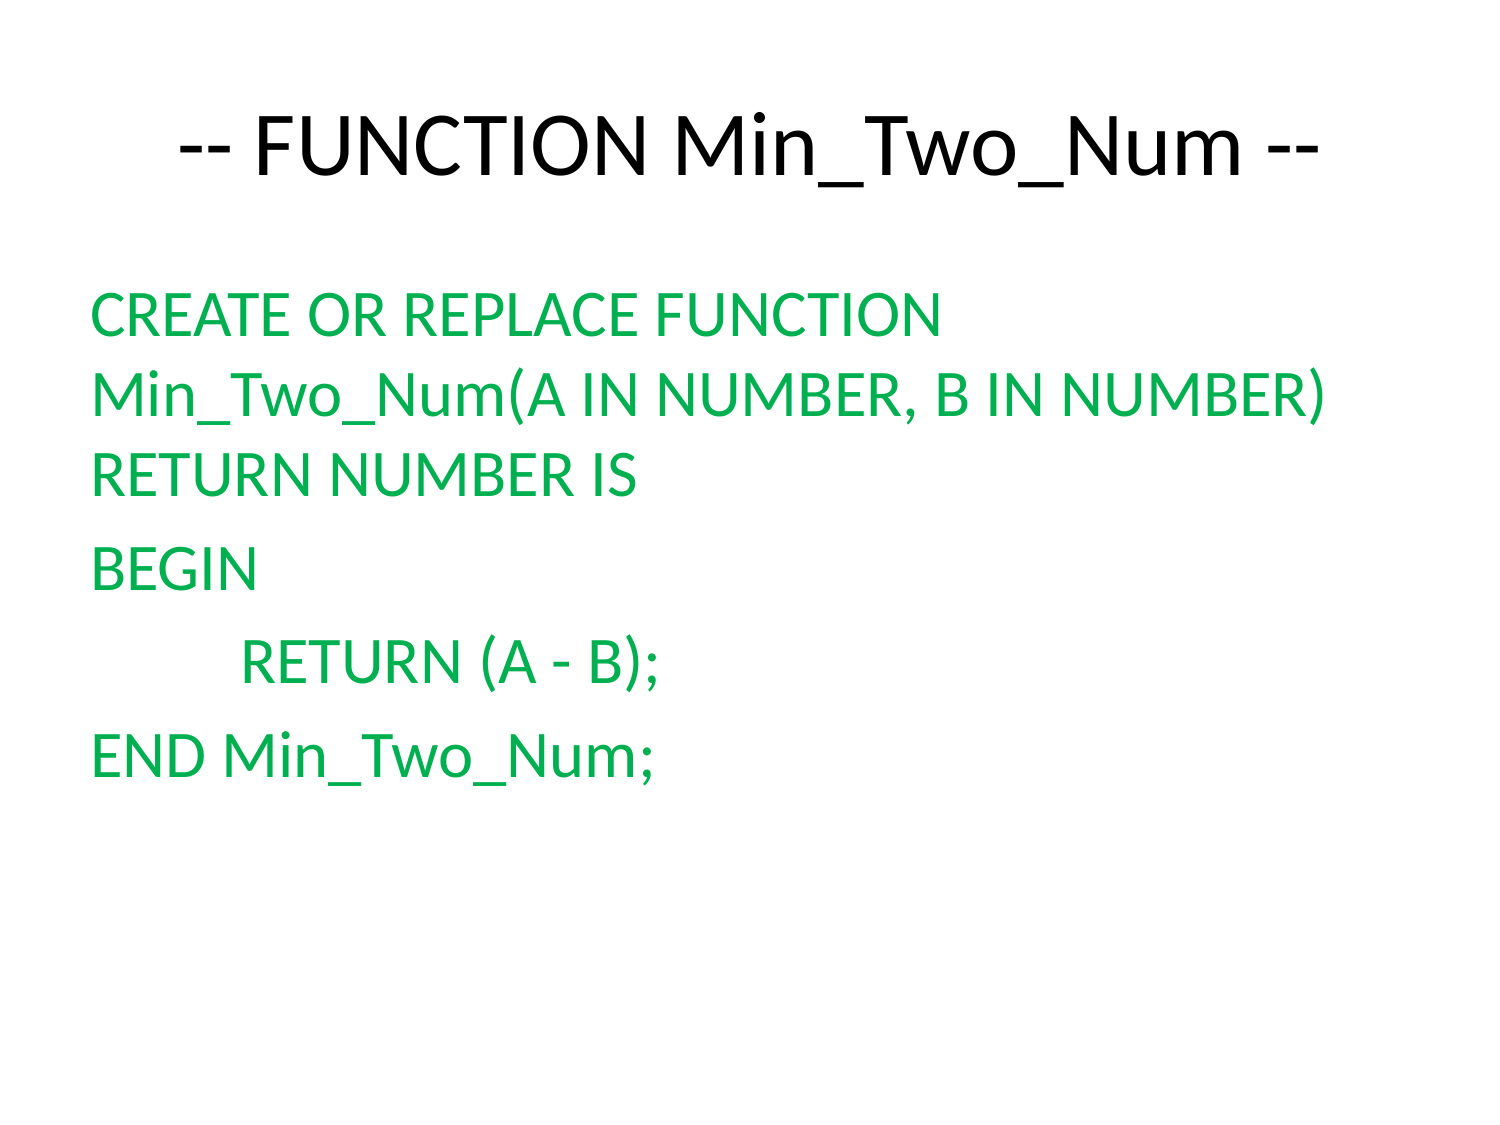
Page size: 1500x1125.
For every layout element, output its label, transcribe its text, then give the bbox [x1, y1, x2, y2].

list CREATE OR REPLACE FUNCTION Min_Two_Num(A IN NUMBER, B IN NUMBER) RETURN NUMBER IS BEGIN RETURN (A - B); END Min_Two_Num; [75, 262, 1425, 1005]
title -- FUNCTION Min_Two_Num -- [75, 45, 1425, 233]
